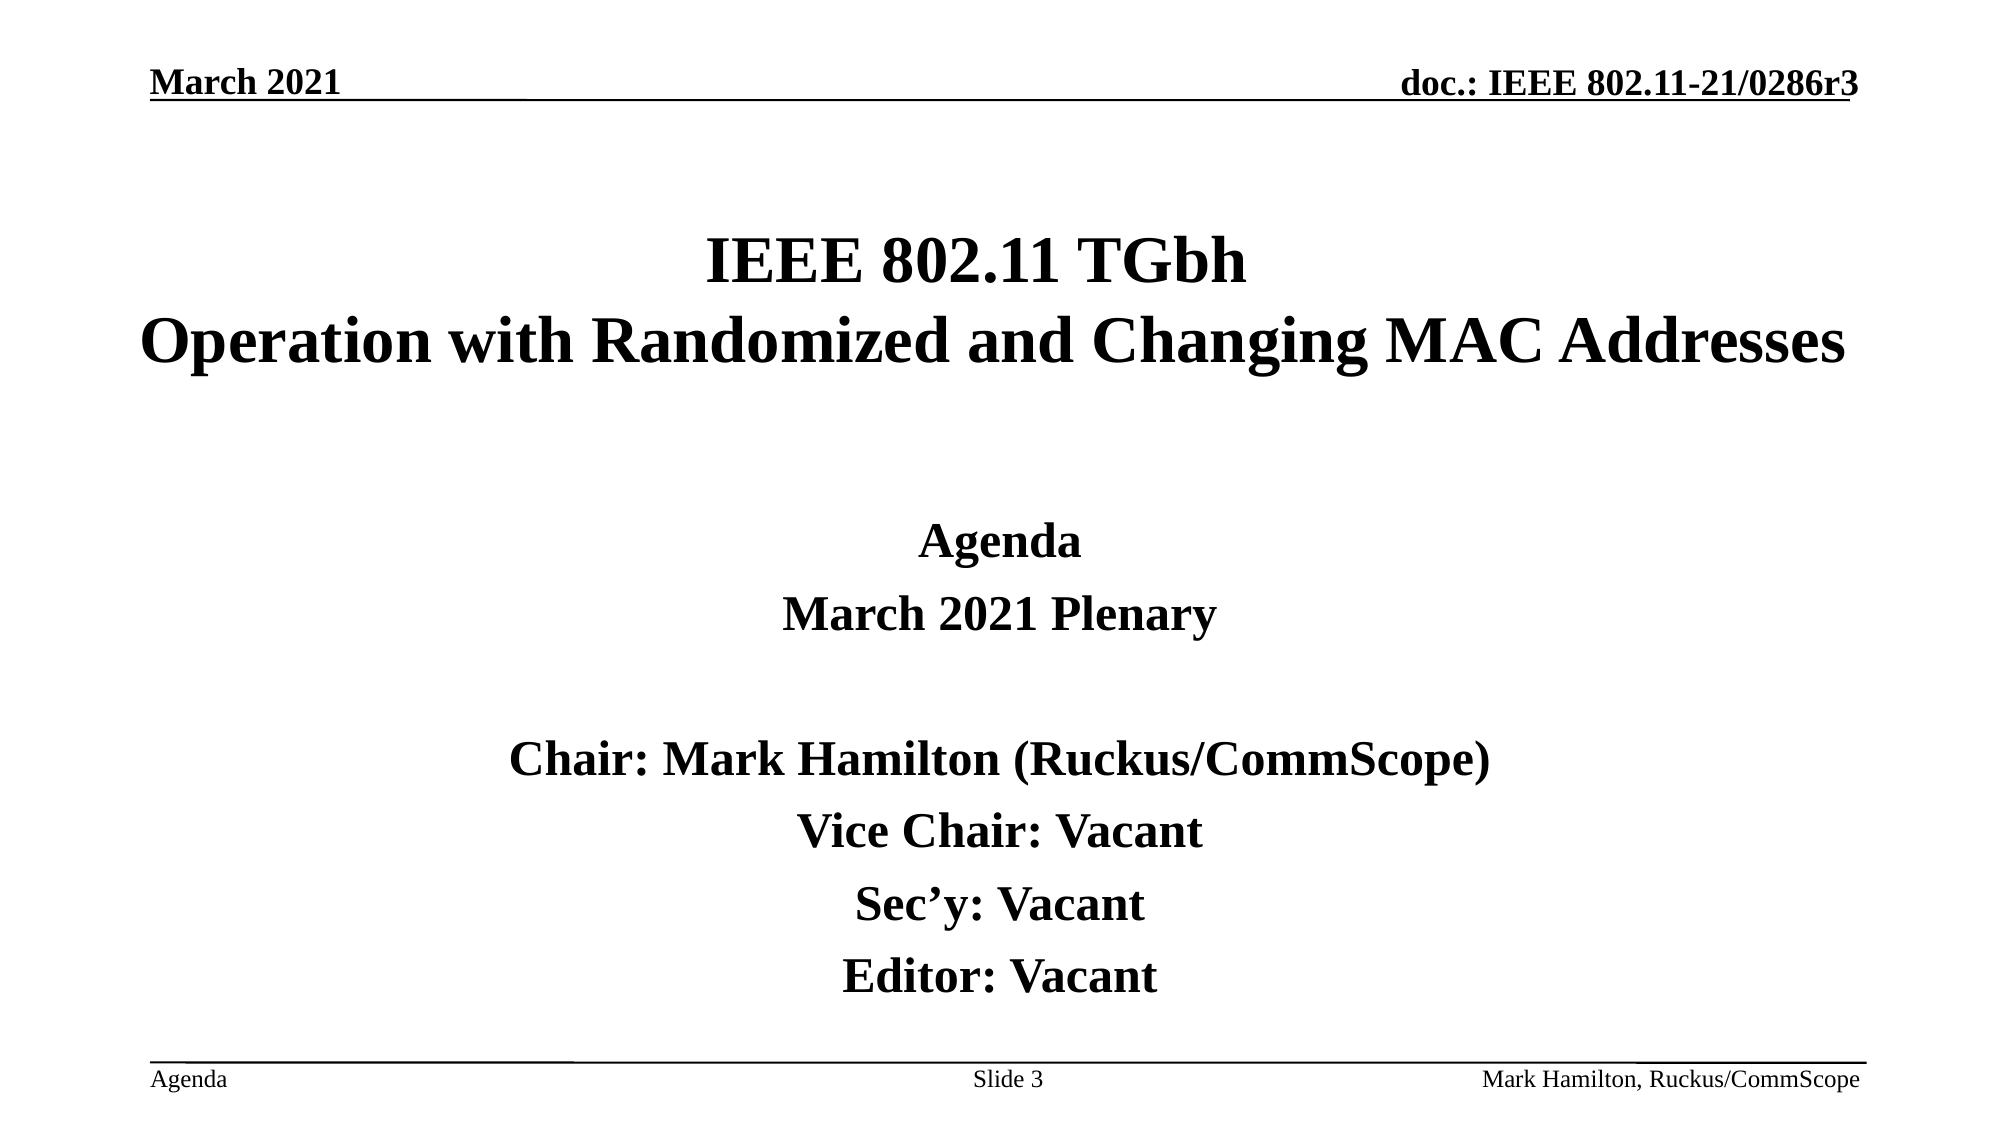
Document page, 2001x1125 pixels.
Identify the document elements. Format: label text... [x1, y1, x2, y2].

title IEEE 802.11 TGbh Operation with Randomized and Changing MAC Addresses [112, 174, 1876, 417]
slide_number Slide 3 [950, 1061, 1067, 1123]
subtitle Agenda March 2021 Plenary Chair: Mark Hamilton (Ruckus/CommScope) Vice Chair: Vacant Sec’y: Vacant Editor: Vacant [299, 499, 1701, 788]
